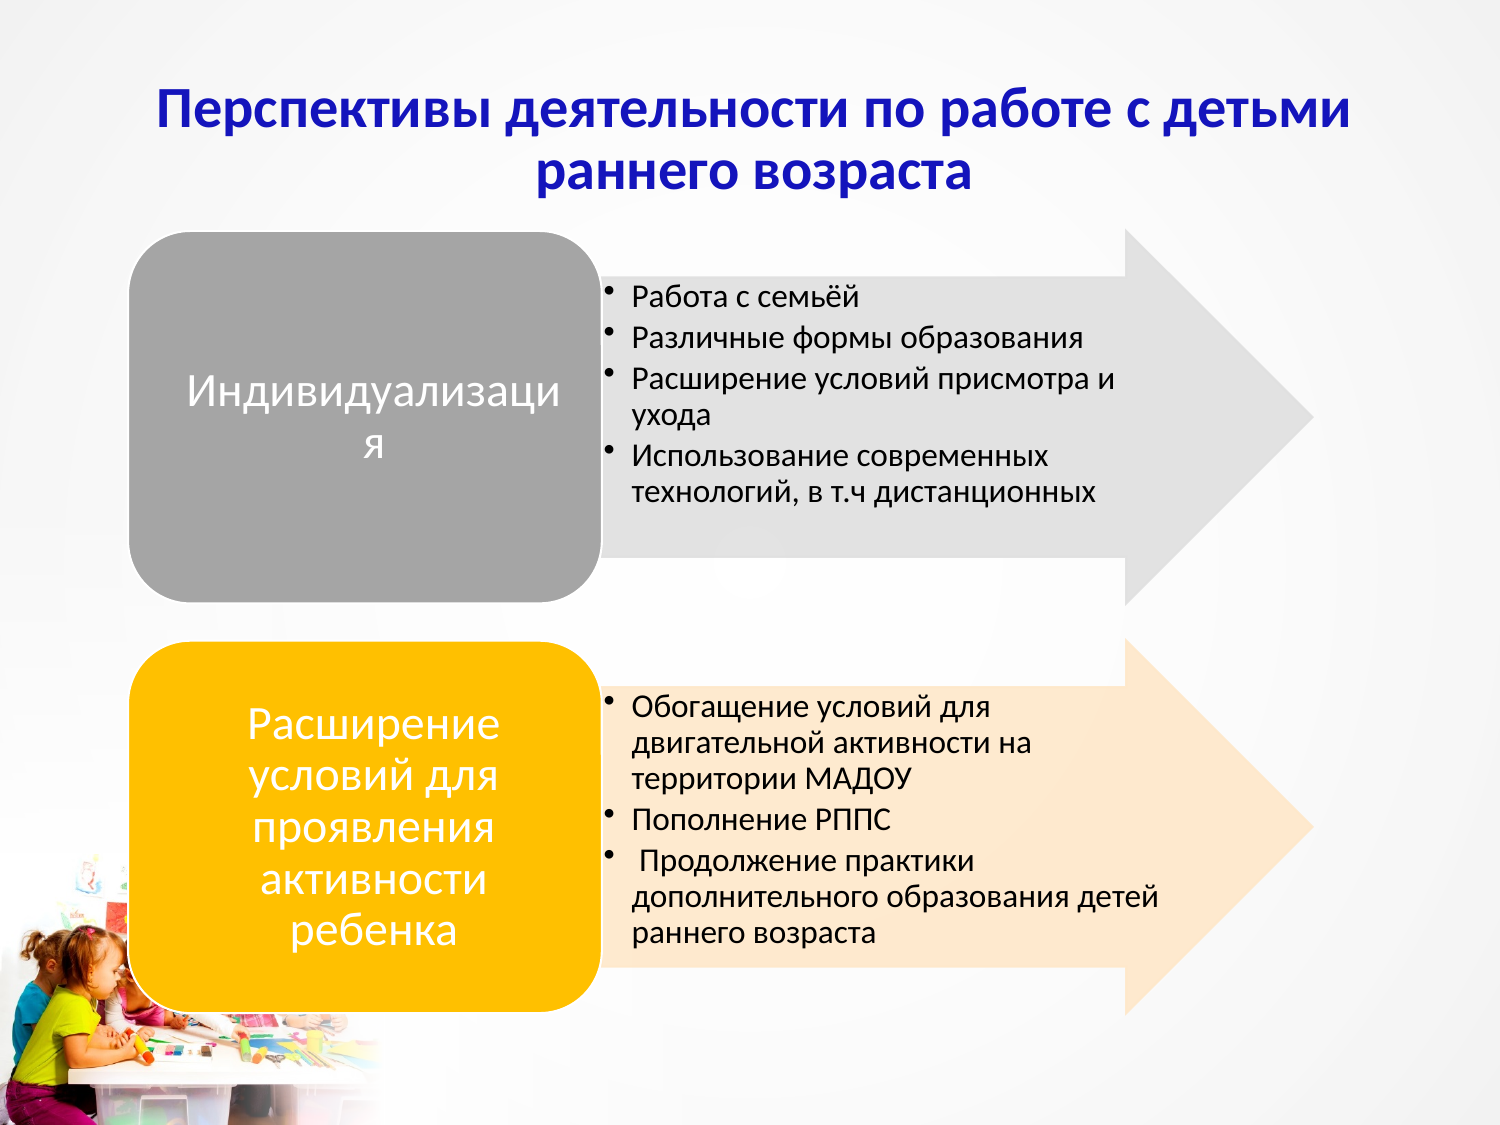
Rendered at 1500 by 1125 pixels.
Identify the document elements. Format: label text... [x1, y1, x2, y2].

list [128, 230, 1313, 1014]
picture [0, 854, 207, 1125]
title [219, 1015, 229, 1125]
title Перспективы деятельности по работе с детьми раннего возраста [77, 26, 1431, 253]
